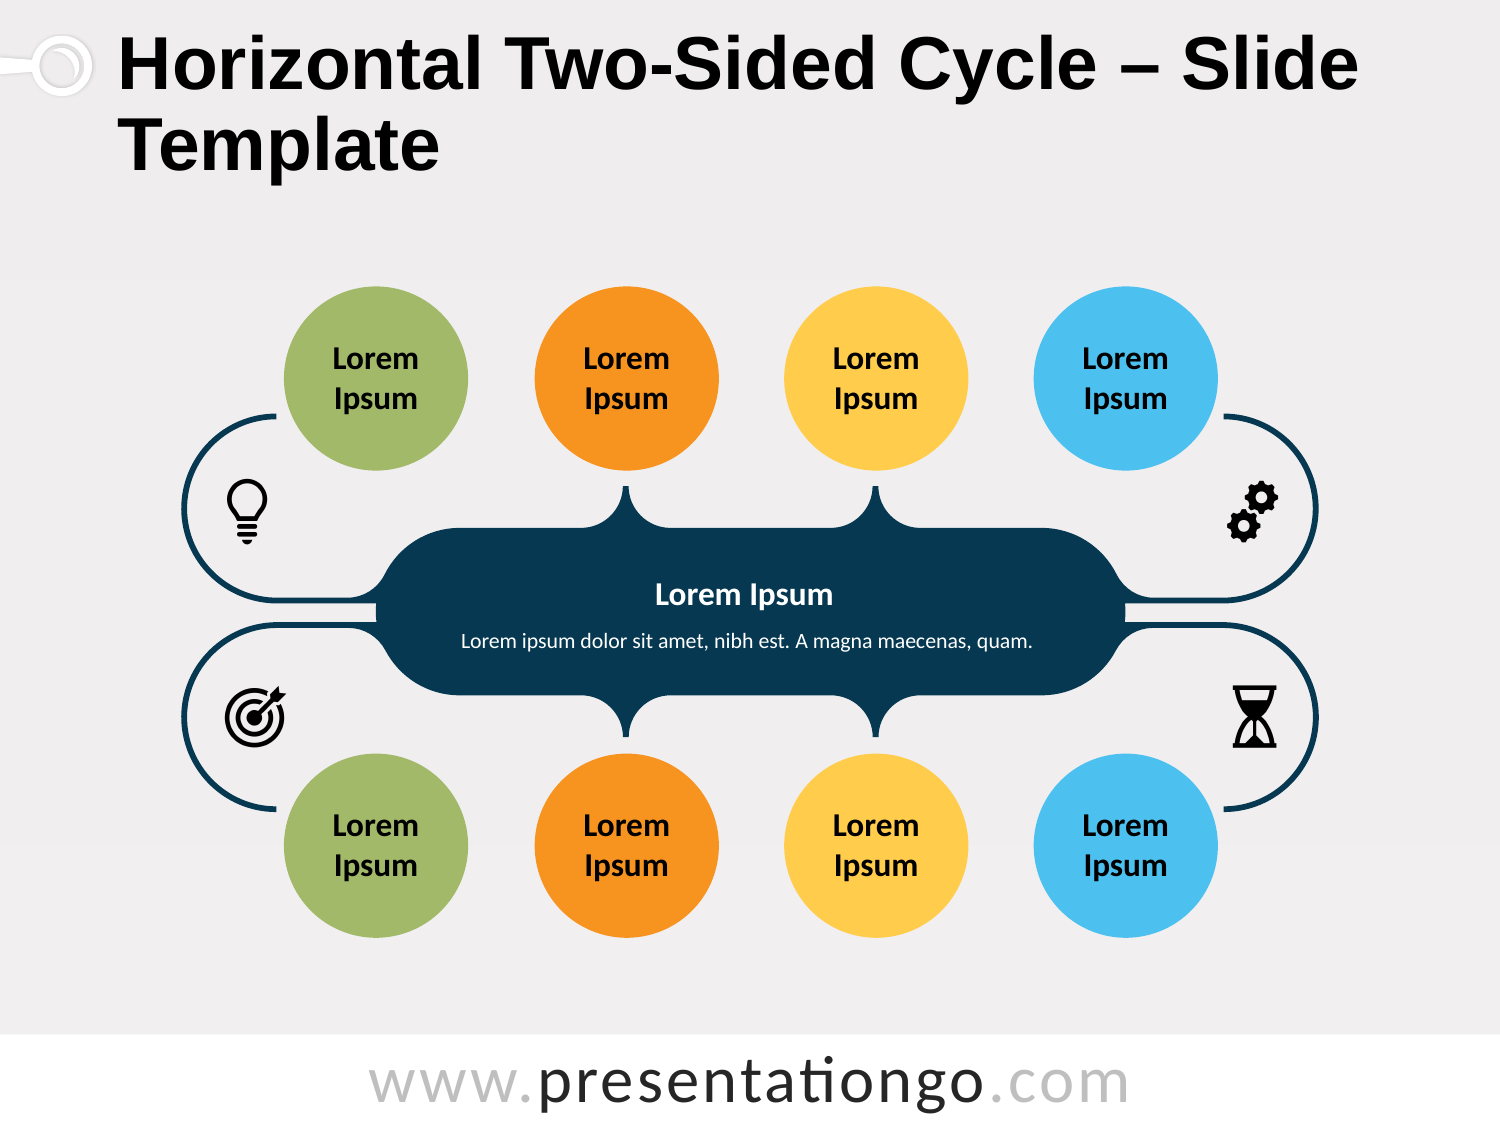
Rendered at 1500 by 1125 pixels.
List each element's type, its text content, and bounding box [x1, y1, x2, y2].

picture [218, 679, 293, 754]
text_box [299, 286, 454, 328]
text_box Lorem Ipsum [298, 796, 454, 891]
text_box [283, 753, 469, 938]
text_box [1033, 286, 1218, 471]
text_box Lorem Ipsum [1048, 796, 1203, 891]
text_box [784, 753, 969, 938]
picture [1215, 474, 1290, 549]
text_box Lorem Ipsum [549, 328, 704, 424]
text_box [534, 286, 719, 471]
text_box Lorem Ipsum [799, 796, 954, 891]
text_box [283, 329, 469, 471]
text_box [784, 286, 969, 471]
text_box [181, 413, 1319, 813]
title Horizontal Two-Sided Cycle – Slide Template [103, 17, 1500, 139]
picture [210, 474, 284, 549]
text_box Lorem Ipsum [298, 328, 454, 424]
text_box Lorem Ipsum [799, 328, 954, 424]
text_box Lorem Ipsum [549, 796, 704, 891]
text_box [427, 563, 1073, 661]
text_box Lorem Ipsum [1048, 328, 1203, 424]
text_box [1033, 753, 1218, 938]
picture [1217, 679, 1292, 754]
text_box [534, 753, 719, 938]
